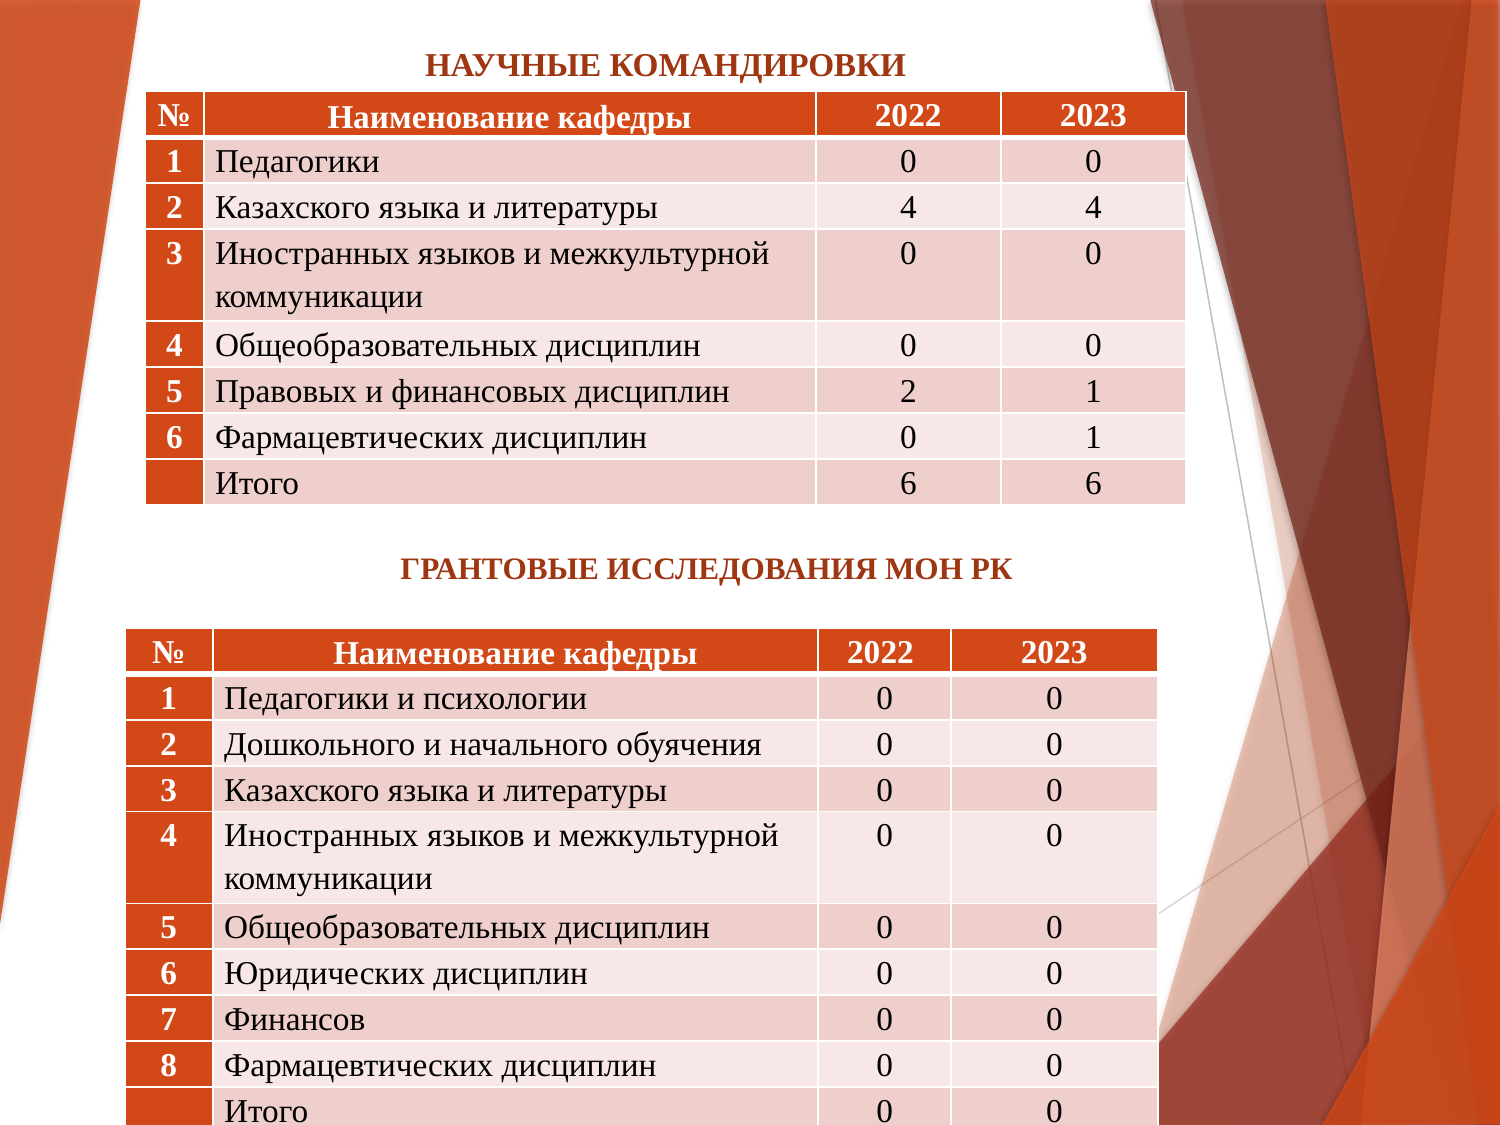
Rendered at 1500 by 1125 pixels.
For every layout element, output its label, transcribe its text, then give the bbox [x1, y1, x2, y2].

table_cell Финансов [214, 996, 817, 1040]
table_cell Общеобразовательных дисциплин [205, 322, 815, 366]
table_cell 8 [126, 1042, 212, 1086]
table_cell Общеобразовательных дисциплин [214, 904, 817, 948]
table_cell Итого [214, 1088, 817, 1125]
table_cell 0 [817, 140, 1000, 182]
table_cell 0 [952, 812, 1157, 903]
table_cell 4 [1002, 184, 1185, 228]
table_cell 0 [819, 996, 950, 1040]
table_cell 5 [126, 904, 212, 948]
table_cell 0 [819, 721, 950, 765]
table_cell Итого [205, 460, 815, 504]
table_cell 6 [146, 414, 203, 458]
table_header 2023 [952, 629, 1157, 671]
table_cell 0 [819, 1088, 950, 1125]
table_cell 0 [1002, 230, 1185, 320]
table_cell 2 [146, 184, 203, 228]
table_header № [126, 629, 212, 671]
table_cell 0 [817, 322, 1000, 366]
table_cell 1 [1002, 414, 1185, 458]
text_box ГРАНТОВЫЕ ИССЛЕДОВАНИЯ МОН РК [20, 541, 1400, 594]
text_box НАУЧНЫЕ КОМАНДИРОВКИ [173, 35, 1158, 91]
table_cell 2 [126, 721, 212, 765]
table_cell 1 [146, 140, 203, 182]
table_cell Юридических дисциплин [214, 950, 817, 994]
table_cell Педагогики [205, 140, 815, 182]
table_cell 3 [126, 767, 212, 811]
table_cell Иностранных языков и межкультурной коммуникации [214, 812, 817, 903]
table_cell Педагогики и психологии [214, 677, 817, 719]
table_cell 0 [819, 1042, 950, 1086]
table_header 2023 [1002, 92, 1185, 135]
table_cell 6 [126, 950, 212, 994]
table_cell Правовых и финансовых дисциплин [205, 368, 815, 412]
table_cell 0 [819, 812, 950, 903]
table_cell 0 [817, 230, 1000, 320]
table_cell 6 [817, 460, 1000, 504]
table_cell [126, 1088, 212, 1125]
table_header 2022 [819, 629, 950, 671]
table_cell 3 [146, 230, 203, 320]
table_cell 0 [952, 904, 1157, 948]
table_cell 0 [819, 677, 950, 719]
table_cell 6 [1002, 460, 1185, 504]
table_cell 7 [126, 996, 212, 1040]
table_cell 0 [817, 414, 1000, 458]
table_cell Казахского языка и литературы [214, 767, 817, 811]
table_header Наименование кафедры [214, 629, 817, 671]
table_cell 1 [1002, 368, 1185, 412]
table_header № [146, 92, 203, 135]
table_cell Казахского языка и литературы [205, 184, 815, 228]
table_cell Фармацевтических дисциплин [205, 414, 815, 458]
table_cell 0 [952, 677, 1157, 719]
table_cell 5 [146, 368, 203, 412]
table_cell [146, 460, 203, 504]
table_cell 0 [952, 1042, 1157, 1086]
table_cell 4 [817, 184, 1000, 228]
table_cell 0 [952, 950, 1157, 994]
table_cell 0 [819, 904, 950, 948]
table_cell 0 [819, 767, 950, 811]
table_cell Иностранных языков и межкультурной коммуникации [205, 230, 815, 320]
table_cell 4 [146, 322, 203, 366]
table_header 2022 [817, 92, 1000, 135]
table_cell 0 [1002, 140, 1185, 182]
table_cell 2 [817, 368, 1000, 412]
table_cell 4 [126, 812, 212, 903]
table_cell 0 [952, 767, 1157, 811]
table_cell Фармацевтических дисциплин [214, 1042, 817, 1086]
table_cell 0 [1002, 322, 1185, 366]
table_cell 0 [952, 996, 1157, 1040]
table_cell 1 [126, 677, 212, 719]
table_cell 0 [952, 721, 1157, 765]
table_header Наименование кафедры [205, 92, 815, 135]
table_cell 0 [819, 950, 950, 994]
table_cell 0 [952, 1088, 1157, 1125]
table_cell Дошкольного и начального обуячения [214, 721, 817, 765]
